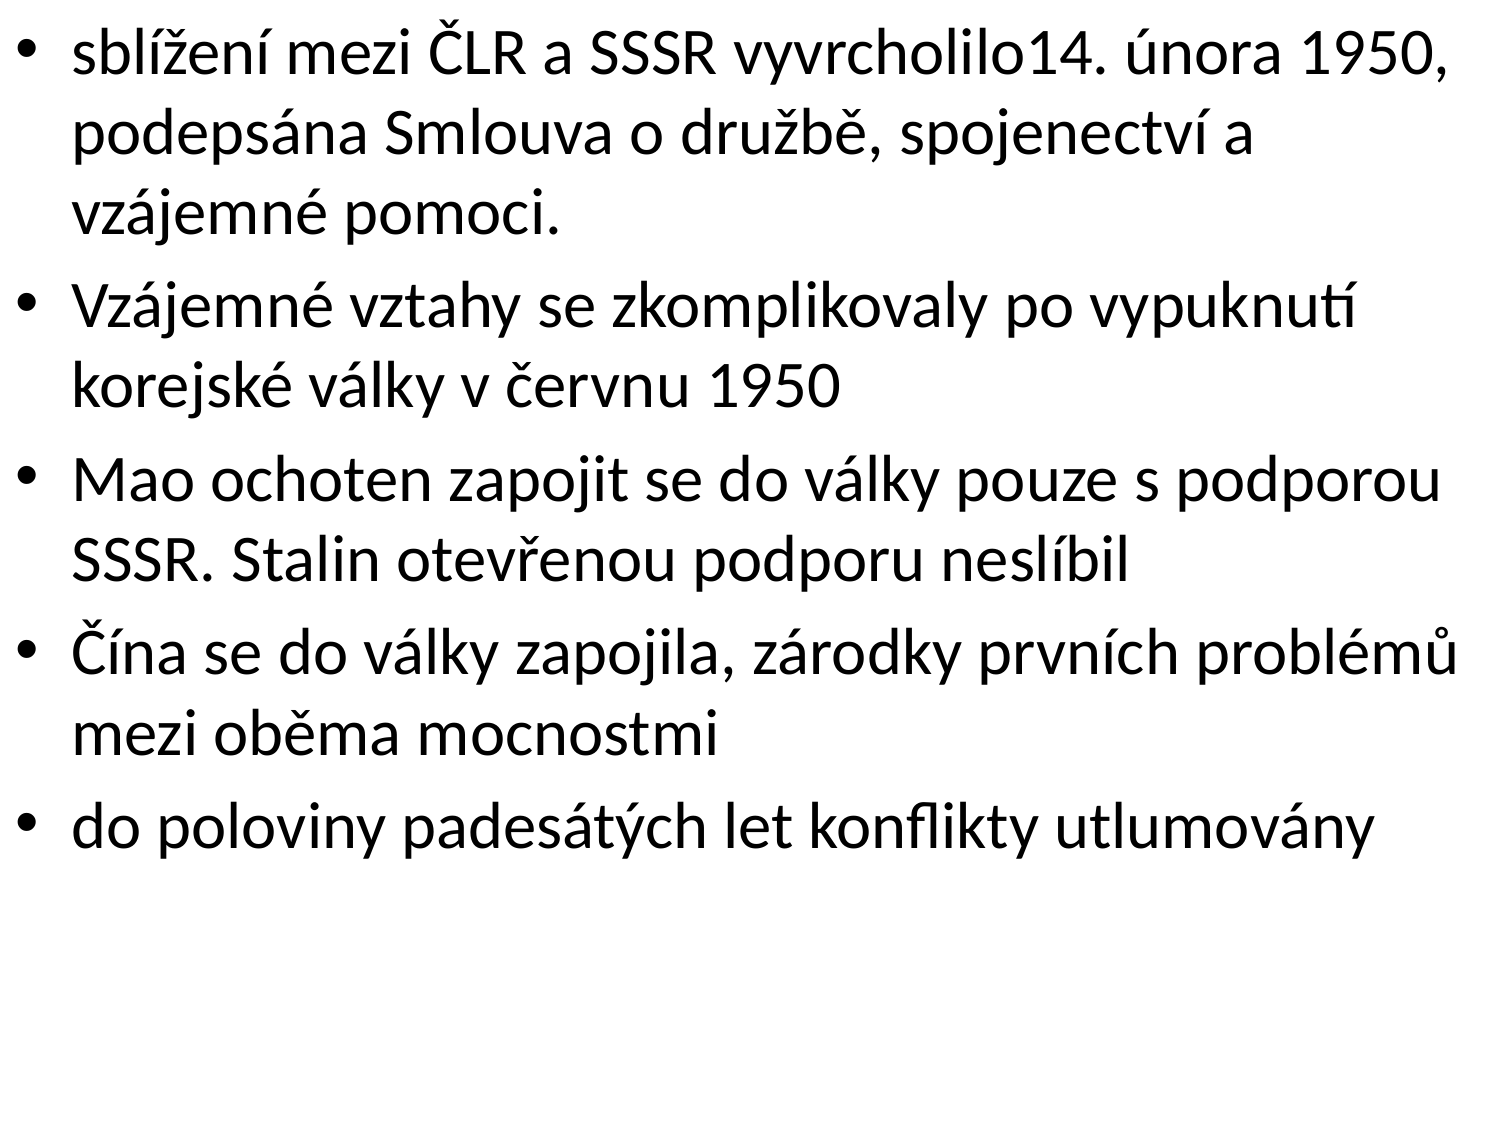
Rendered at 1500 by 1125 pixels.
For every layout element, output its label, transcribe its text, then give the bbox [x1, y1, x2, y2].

list sblížení mezi ČLR a SSSR vyvrcholilo14. února 1950, podepsána Smlouva o družbě, spojenectví a vzájemné pomoci. Vzájemné vztahy se zkomplikovaly po vypuknutí korejské války v červnu 1950 Mao ochoten zapojit se do války pouze s podporou SSSR. Stalin otevřenou podporu neslíbil Čína se do války zapojila, zárodky prvních problémů mezi oběma mocnostmi do poloviny padesátých let konflikty utlumovány [0, 0, 1477, 1090]
